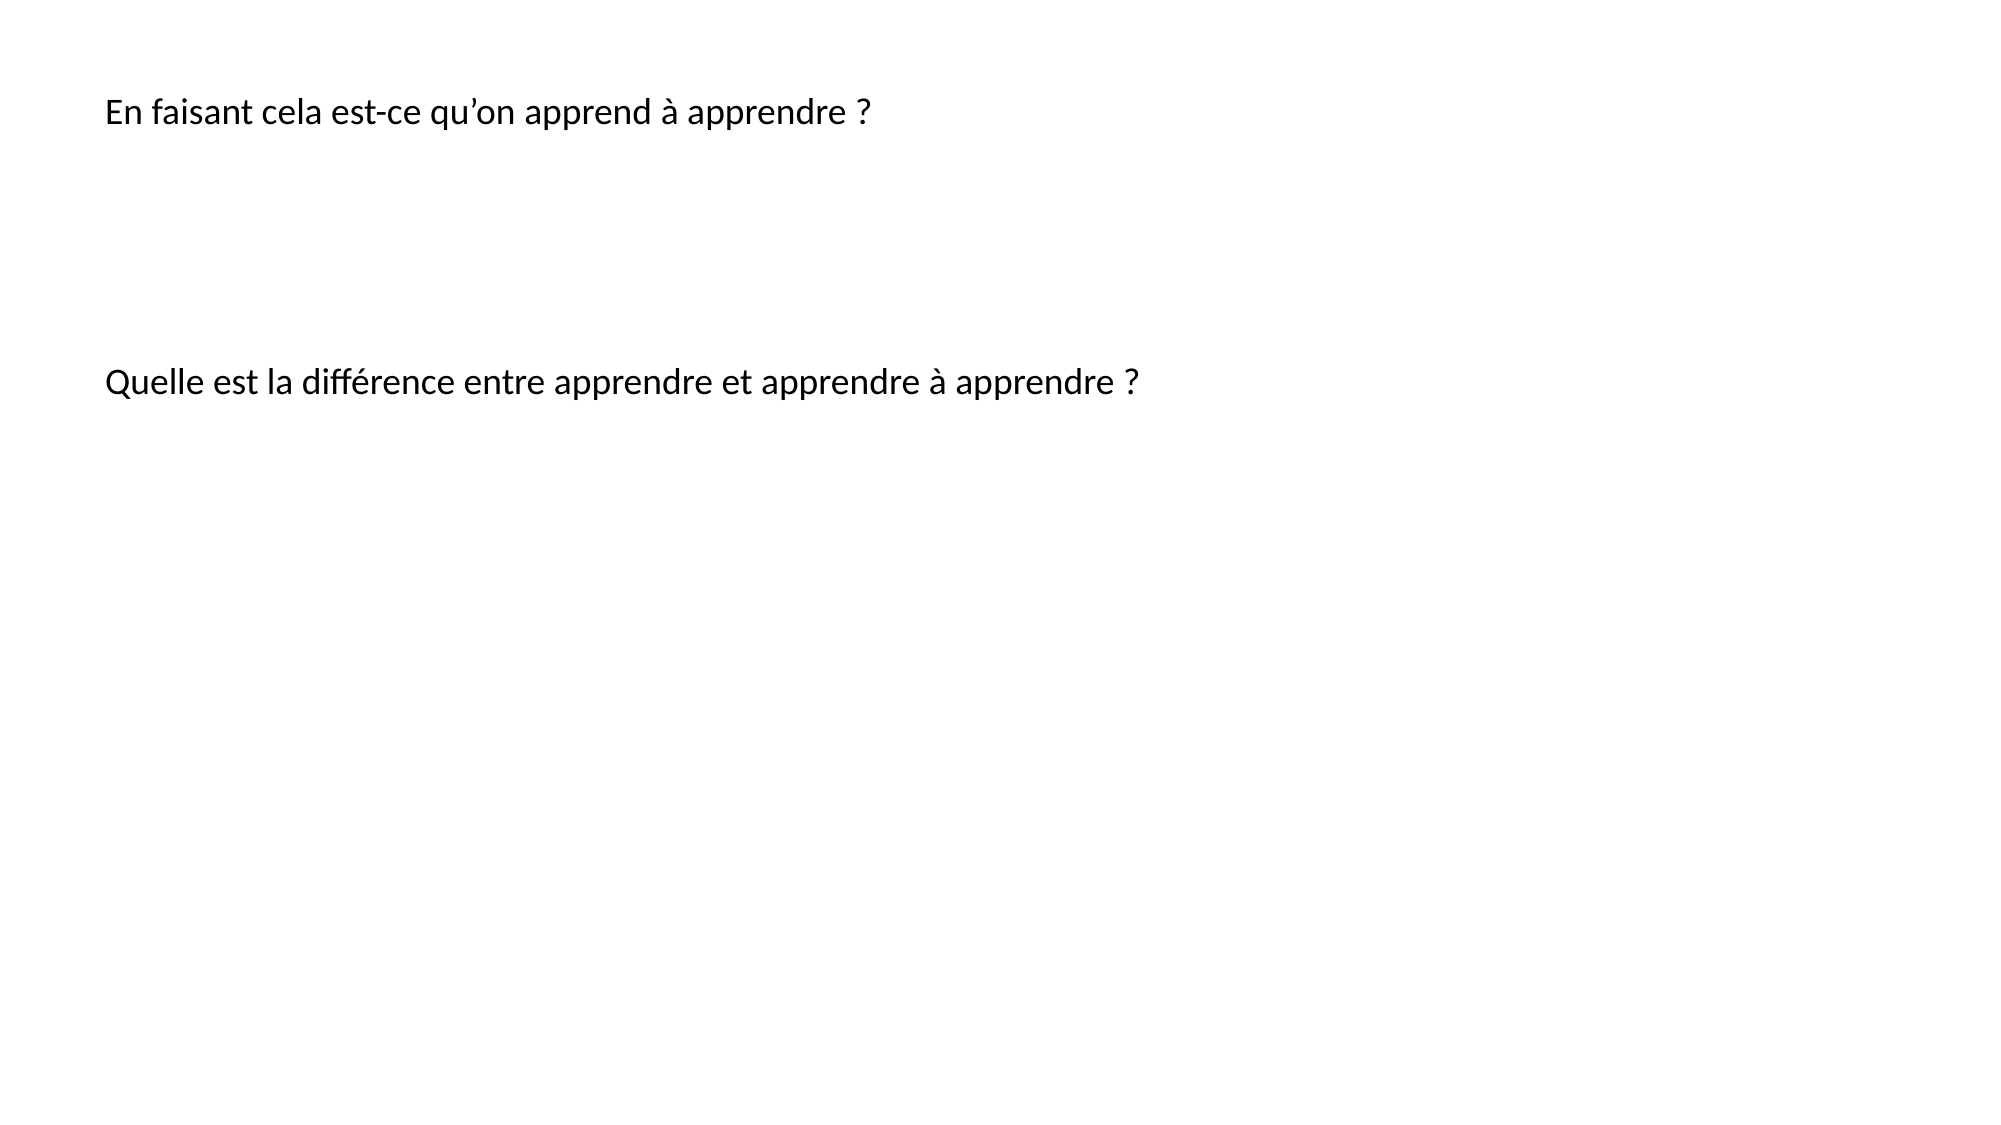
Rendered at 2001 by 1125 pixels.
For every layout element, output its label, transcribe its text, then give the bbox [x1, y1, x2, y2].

text_box En faisant cela est-ce qu’on apprend à apprendre ? Quelle est la différence entre apprendre et apprendre à apprendre ? [90, 79, 1930, 455]
